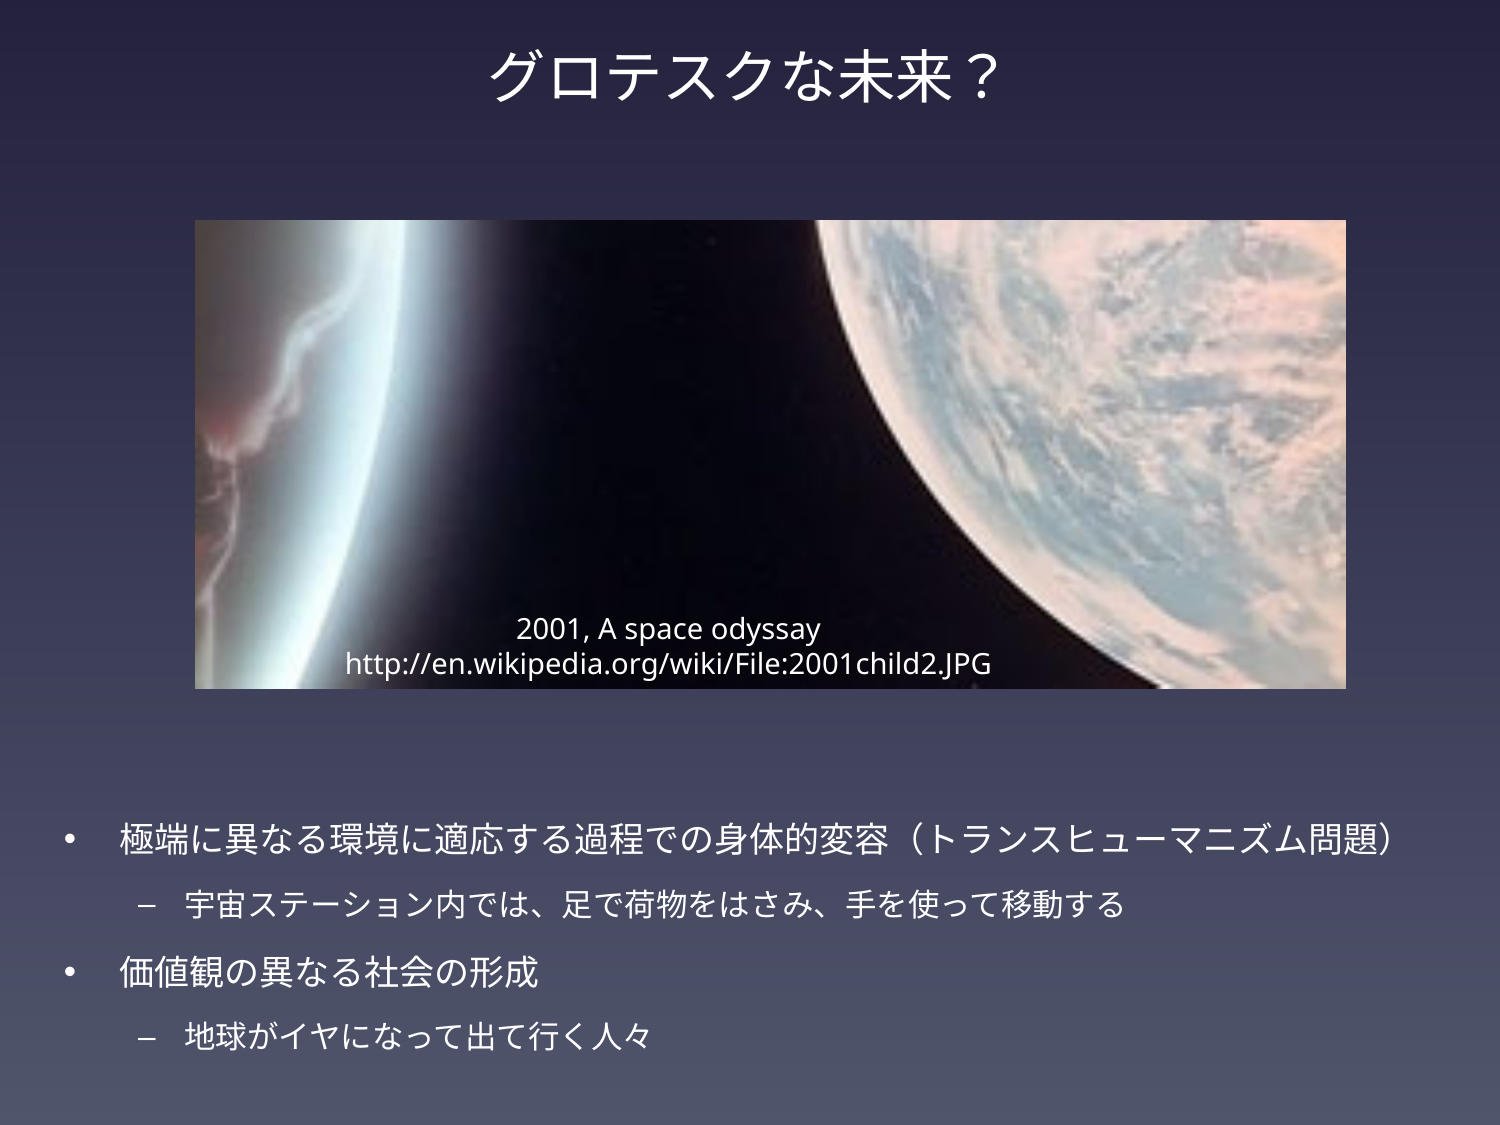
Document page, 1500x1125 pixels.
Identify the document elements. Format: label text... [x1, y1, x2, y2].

list 極端に異なる環境に適応する過程での身体的変容（トランスヒューマニズム問題） 宇宙ステーション内では、足で荷物をはさみ、手を使って移動する 価値観の異なる社会の形成 地球がイヤになって出て行く人々 [49, 767, 1451, 1084]
title グロテスクな未来？ [75, 33, 1425, 221]
picture [195, 220, 1347, 689]
